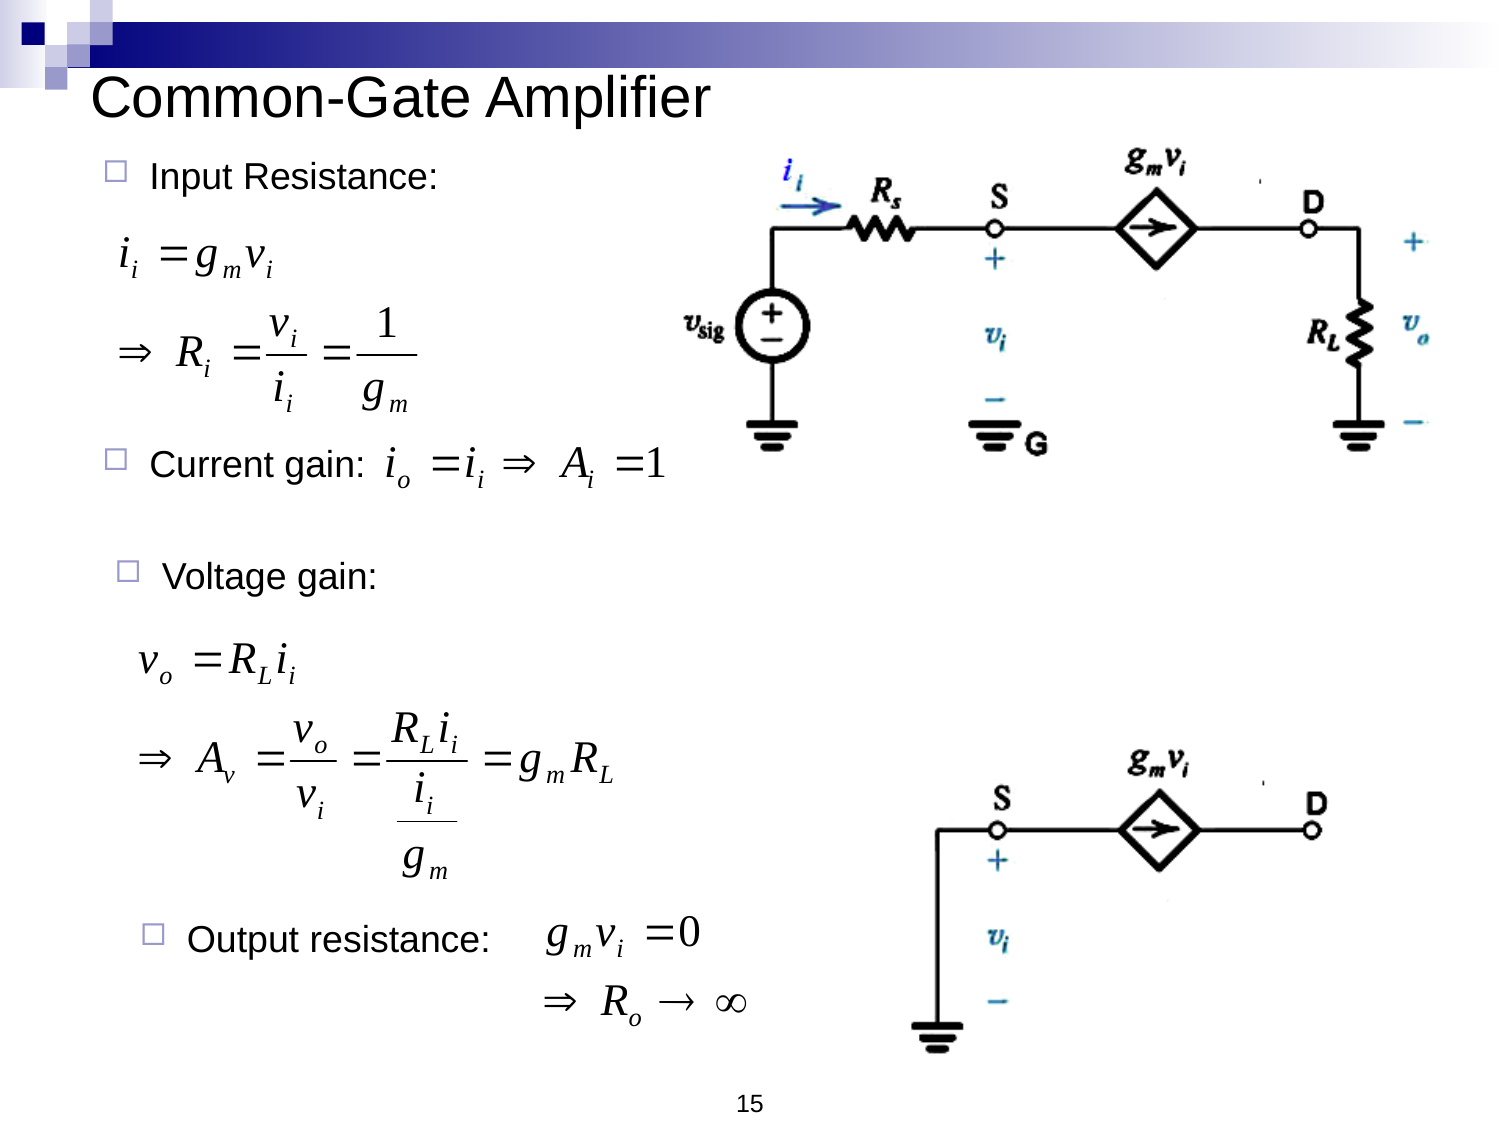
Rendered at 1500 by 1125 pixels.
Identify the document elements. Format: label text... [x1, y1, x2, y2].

list Input Resistance: [12, 149, 488, 213]
title Common-Gate Amplifier [74, 62, 1426, 126]
text_box Voltage gain: [24, 549, 500, 613]
picture [673, 137, 1463, 480]
text_box Output resistance: [50, 912, 525, 975]
text_box Current gain: [12, 437, 373, 500]
picture [849, 737, 1360, 1074]
slide_number 15 [512, 1049, 988, 1125]
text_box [131, 631, 622, 888]
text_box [378, 431, 673, 501]
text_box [112, 224, 426, 421]
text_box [537, 901, 756, 1038]
